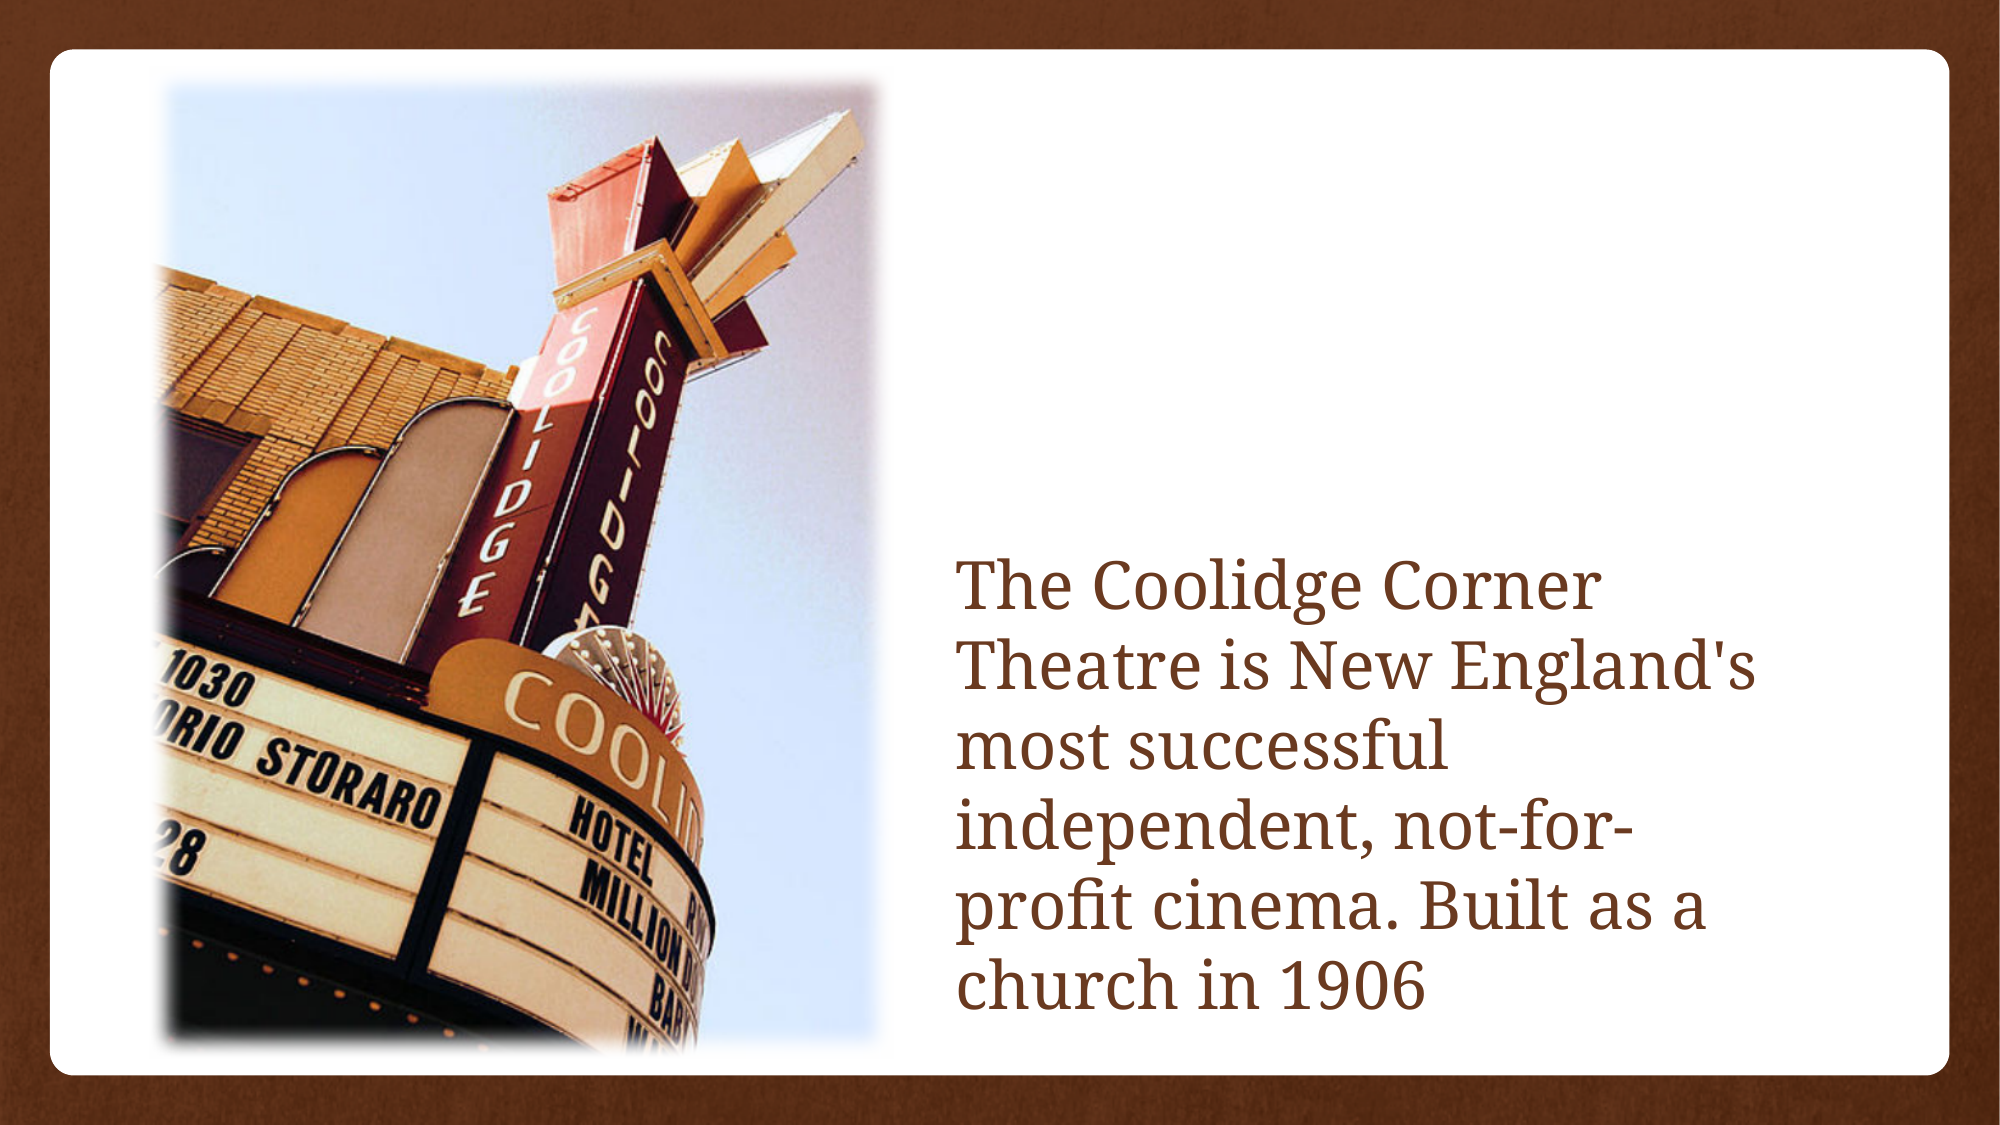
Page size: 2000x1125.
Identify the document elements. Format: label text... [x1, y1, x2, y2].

title The Coolidge Corner Theatre is New England's most successful independent, not-for-profit cinema. Built as a church in 1906 [940, 172, 1824, 1031]
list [148, 66, 894, 1059]
